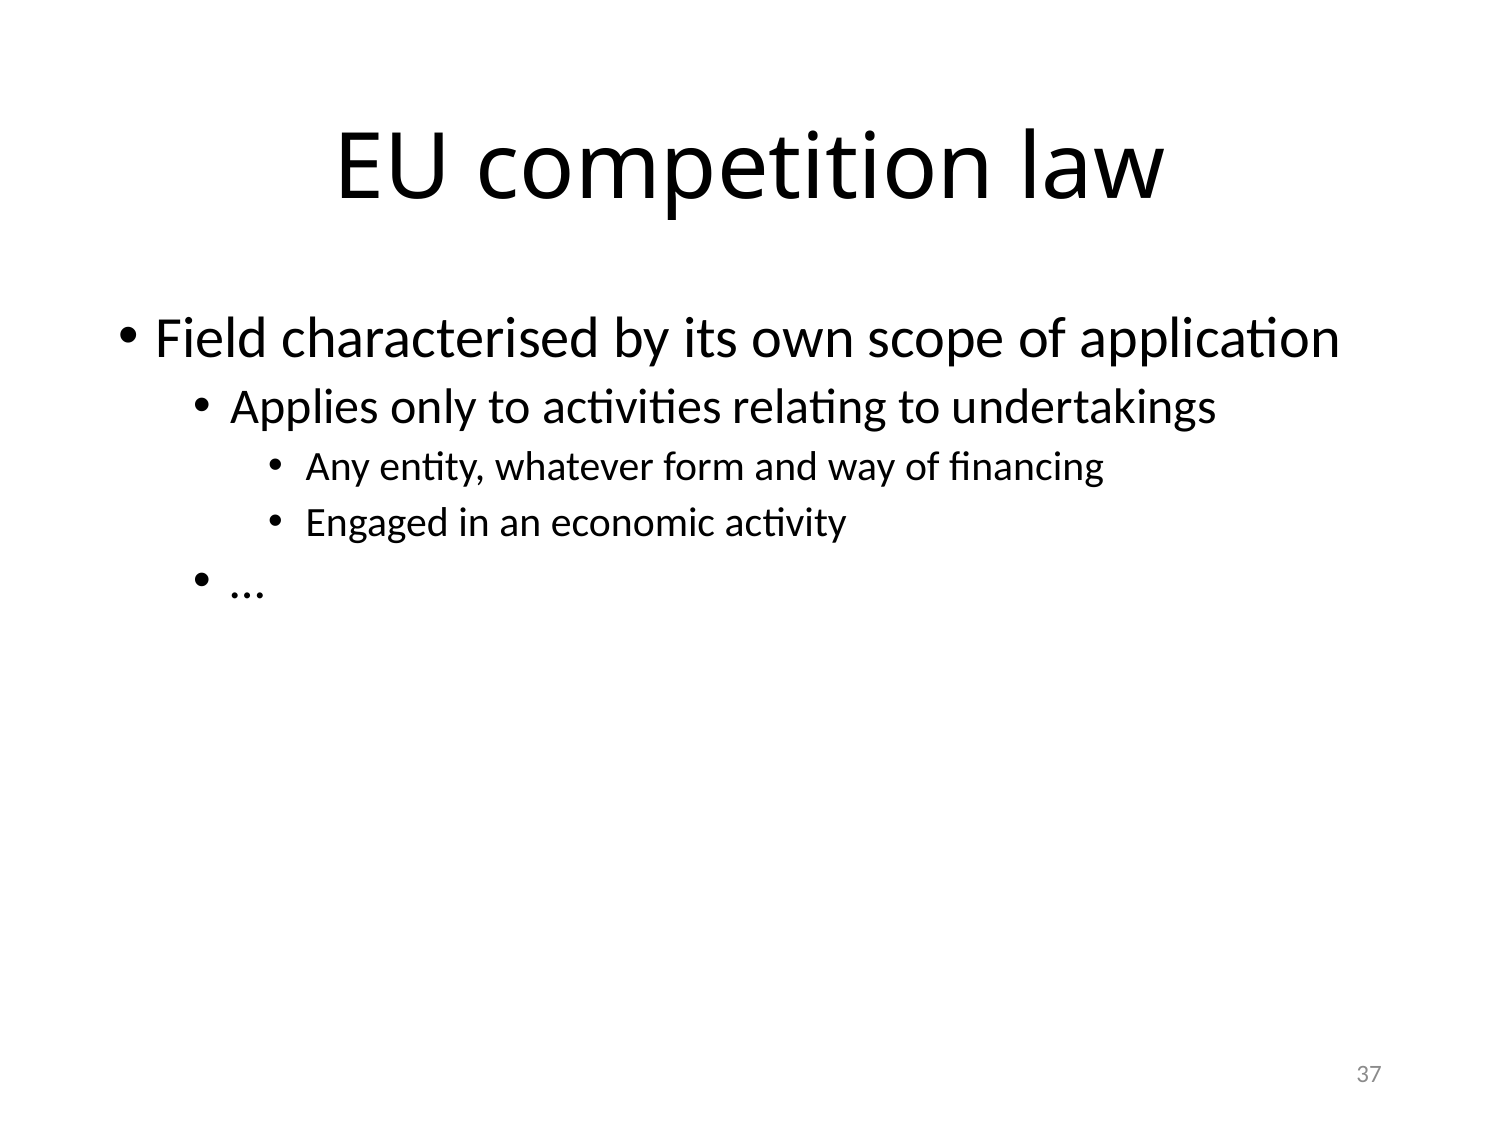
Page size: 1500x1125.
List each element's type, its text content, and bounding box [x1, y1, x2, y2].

slide_number 37 [1059, 1042, 1397, 1103]
title EU competition law [103, 59, 1397, 278]
list Field characterised by its own scope of application Applies only to activities relating to undertakings Any entity, whatever form and way of financing Engaged in an economic activity … [103, 299, 1397, 1014]
